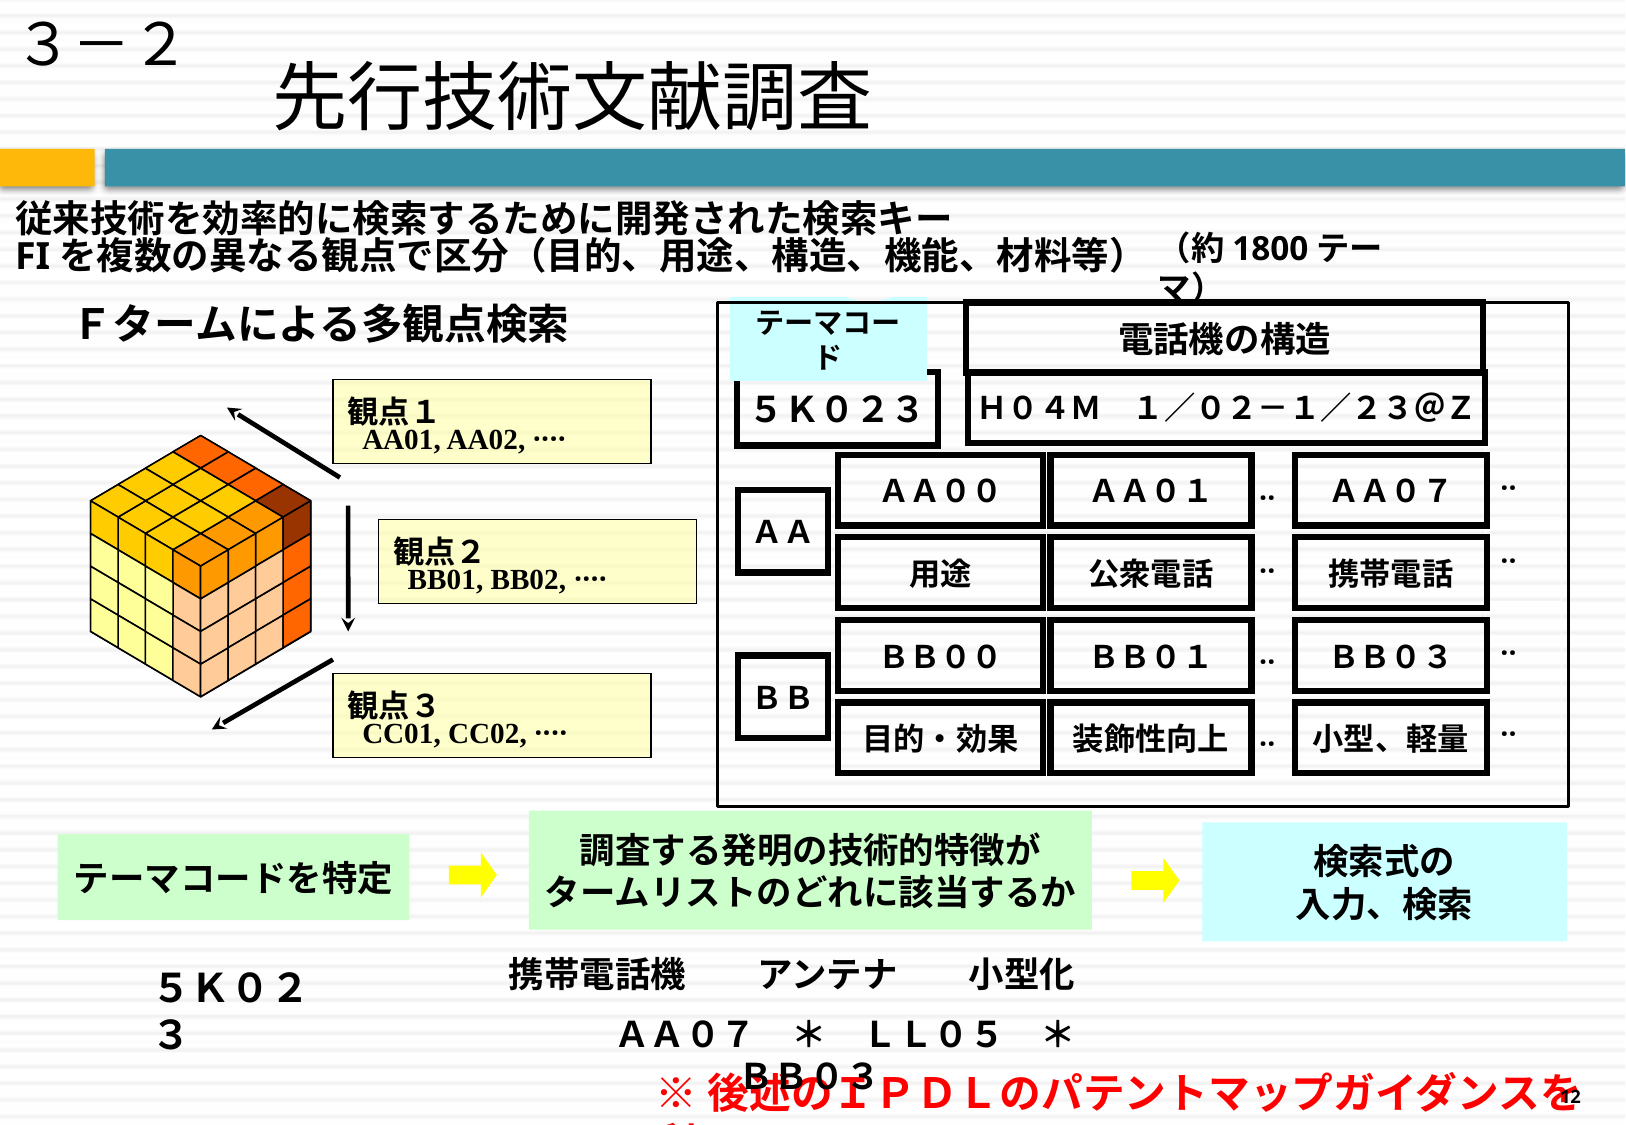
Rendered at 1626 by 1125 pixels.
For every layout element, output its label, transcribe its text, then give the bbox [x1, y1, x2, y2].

text_box 携帯電話機 アンテナ 小型化 ＡＡ０７ ＊ ＬＬ０５ ＊ ＢＢ０３ [482, 944, 1102, 1105]
text_box 検索式の 入力、検索 [1202, 822, 1567, 942]
text_box ※後述のＩＰＤＬのパテントマップガイダンスを利用 [641, 1059, 1625, 1125]
text_box テーマコードを特定 [57, 834, 410, 921]
picture [0, 0, 1626, 1125]
text_box 先行技術文献調査 [258, 42, 888, 148]
text_box [448, 852, 497, 898]
slide_number 12 [1523, 1077, 1618, 1118]
text_box ３－２ [0, 0, 296, 85]
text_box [56, 290, 739, 758]
text_box 調査する発明の技術的特徴が タームリストのどれに該当するか [528, 810, 1092, 930]
text_box テーマコード [744, 296, 859, 301]
text_box 従来技術を効率的に検索するために開発された検索キー FIを複数の異なる観点で区分（目的、用途、構造、機能、材料等） [0, 196, 1162, 285]
text_box テーマコード [879, 296, 927, 301]
text_box （約1800テーマ） [1143, 219, 1437, 301]
text_box [716, 301, 1570, 808]
text_box [1131, 857, 1180, 904]
text_box ５Ｋ０２３ [137, 955, 330, 1065]
